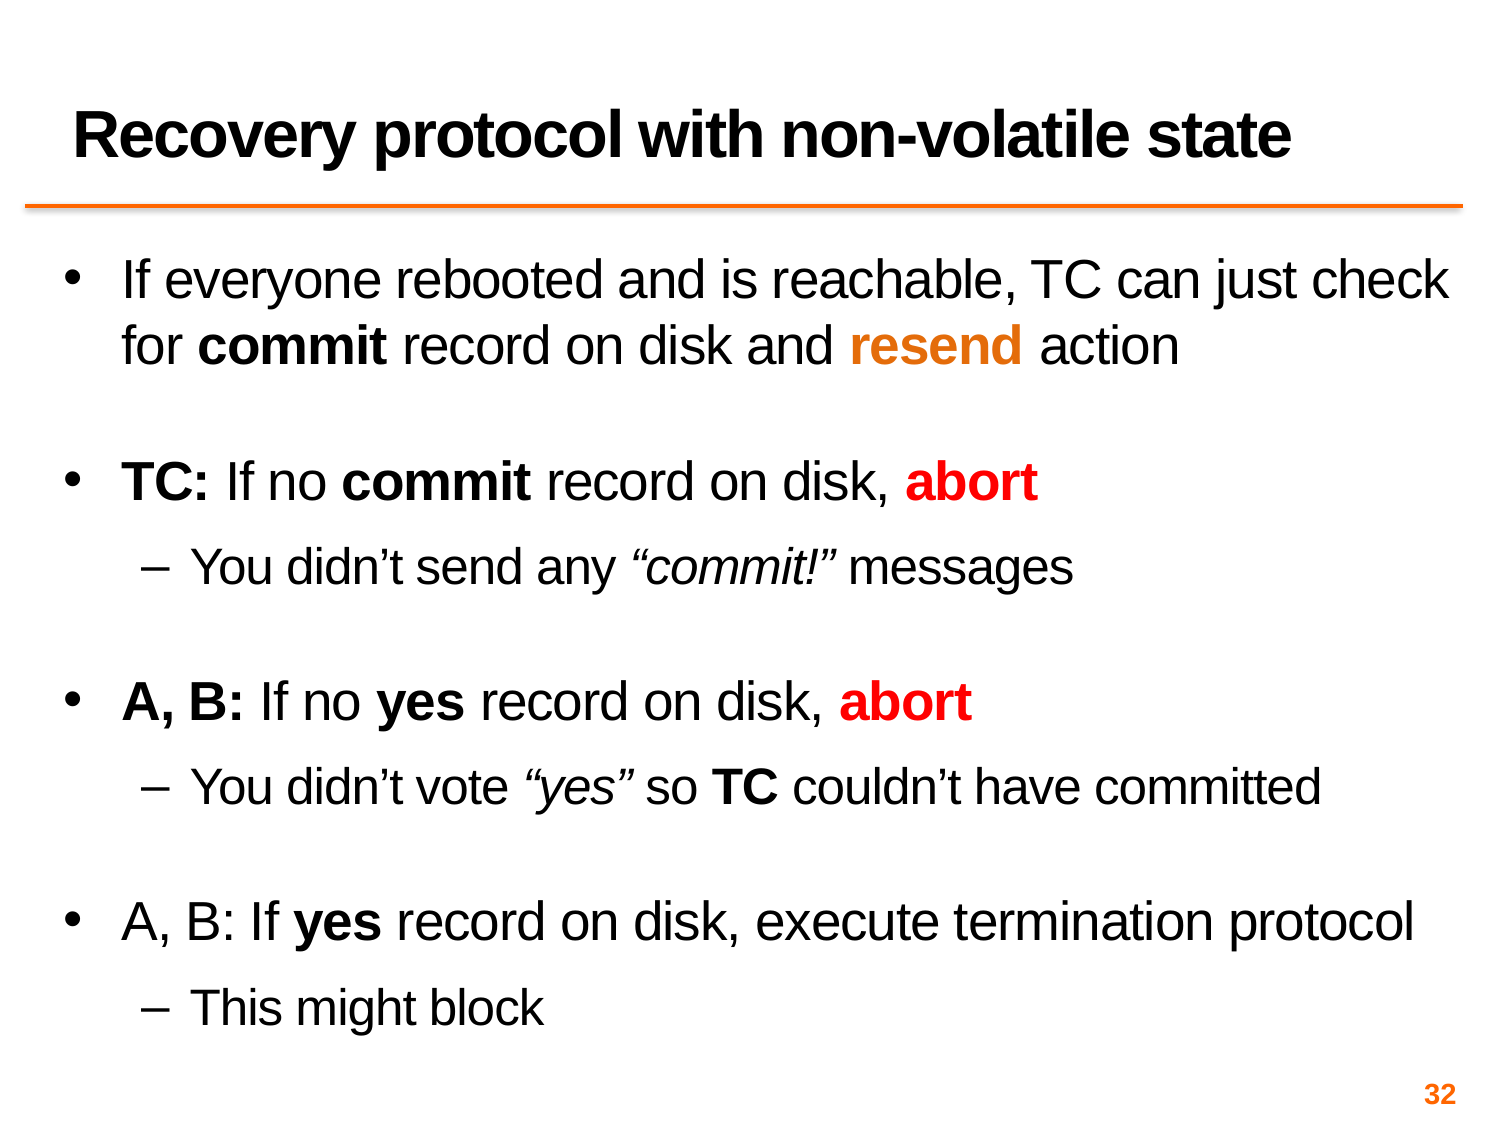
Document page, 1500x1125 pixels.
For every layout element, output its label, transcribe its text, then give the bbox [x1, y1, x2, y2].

title Recovery protocol with non-volatile state [57, 2, 1463, 178]
slide_number 32 [1112, 1074, 1463, 1110]
list If everyone rebooted and is reachable, TC can just check for commit record on disk and resend action TC: If no commit record on disk, abort You didn’t send any “commit!” messages A, B: If no yes record on disk, abort You didn’t vote “yes” so TC couldn’t have committed A, B: If yes record on disk, execute termination protocol This might block [57, 237, 1463, 1060]
